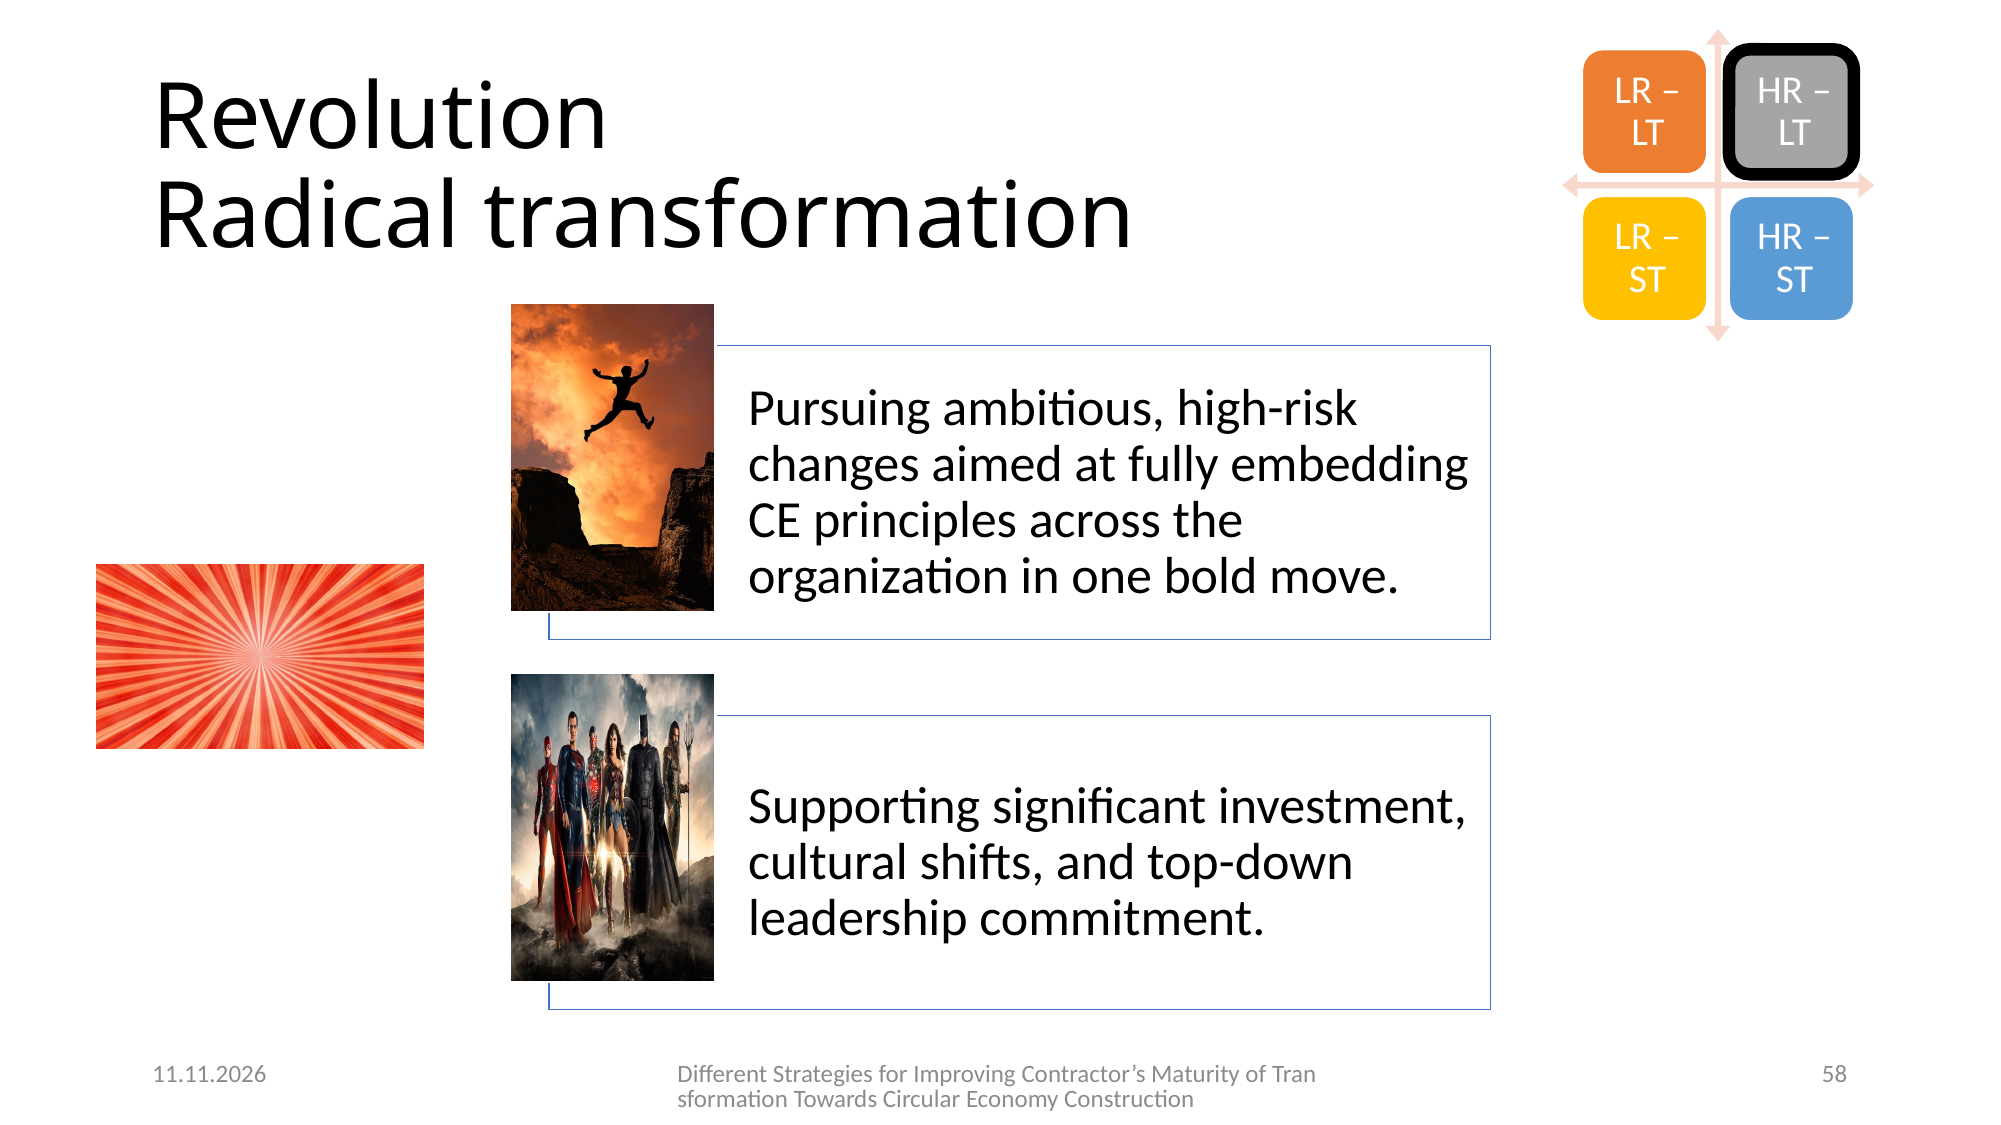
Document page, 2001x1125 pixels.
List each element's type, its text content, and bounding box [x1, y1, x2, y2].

slide_number 58 [1412, 1042, 1863, 1103]
footer Different Strategies for Improving Contractor’s Maturity of Transformation Towards Circular Economy Construction [662, 1042, 1338, 1103]
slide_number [137, 1042, 588, 1103]
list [137, 299, 1863, 1014]
picture [96, 564, 424, 749]
title Revolution Radical transformation [137, 59, 1493, 278]
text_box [1493, 29, 1944, 342]
